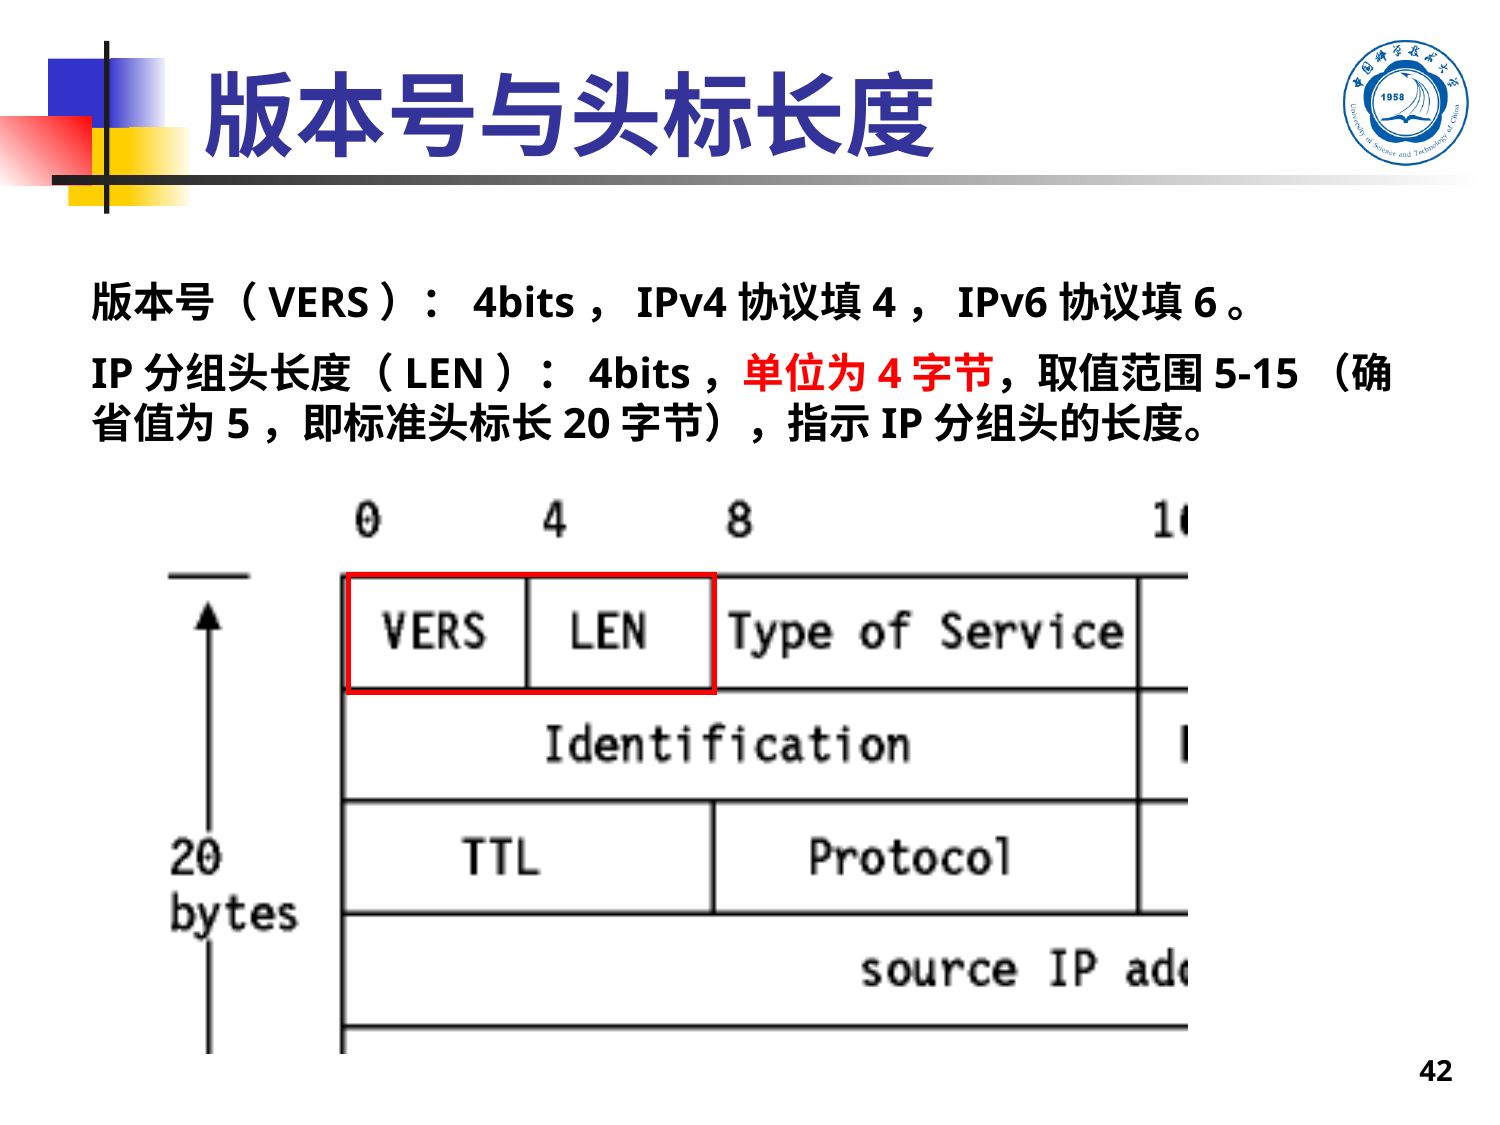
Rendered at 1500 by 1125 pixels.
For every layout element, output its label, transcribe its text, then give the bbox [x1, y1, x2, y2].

title 版本号与头标长度 [188, 35, 1468, 176]
slide_number 42 [1154, 1023, 1468, 1100]
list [147, 478, 1188, 1055]
text_box 版本号（VERS）：4bits，IPv4协议填4，IPv6协议填6。 IP分组头长度（LEN）：4bits，单位为4字节，取值范围5-15（确省值为5，即标准头标长20字节），指示IP分组头的长度。 [76, 268, 1447, 454]
